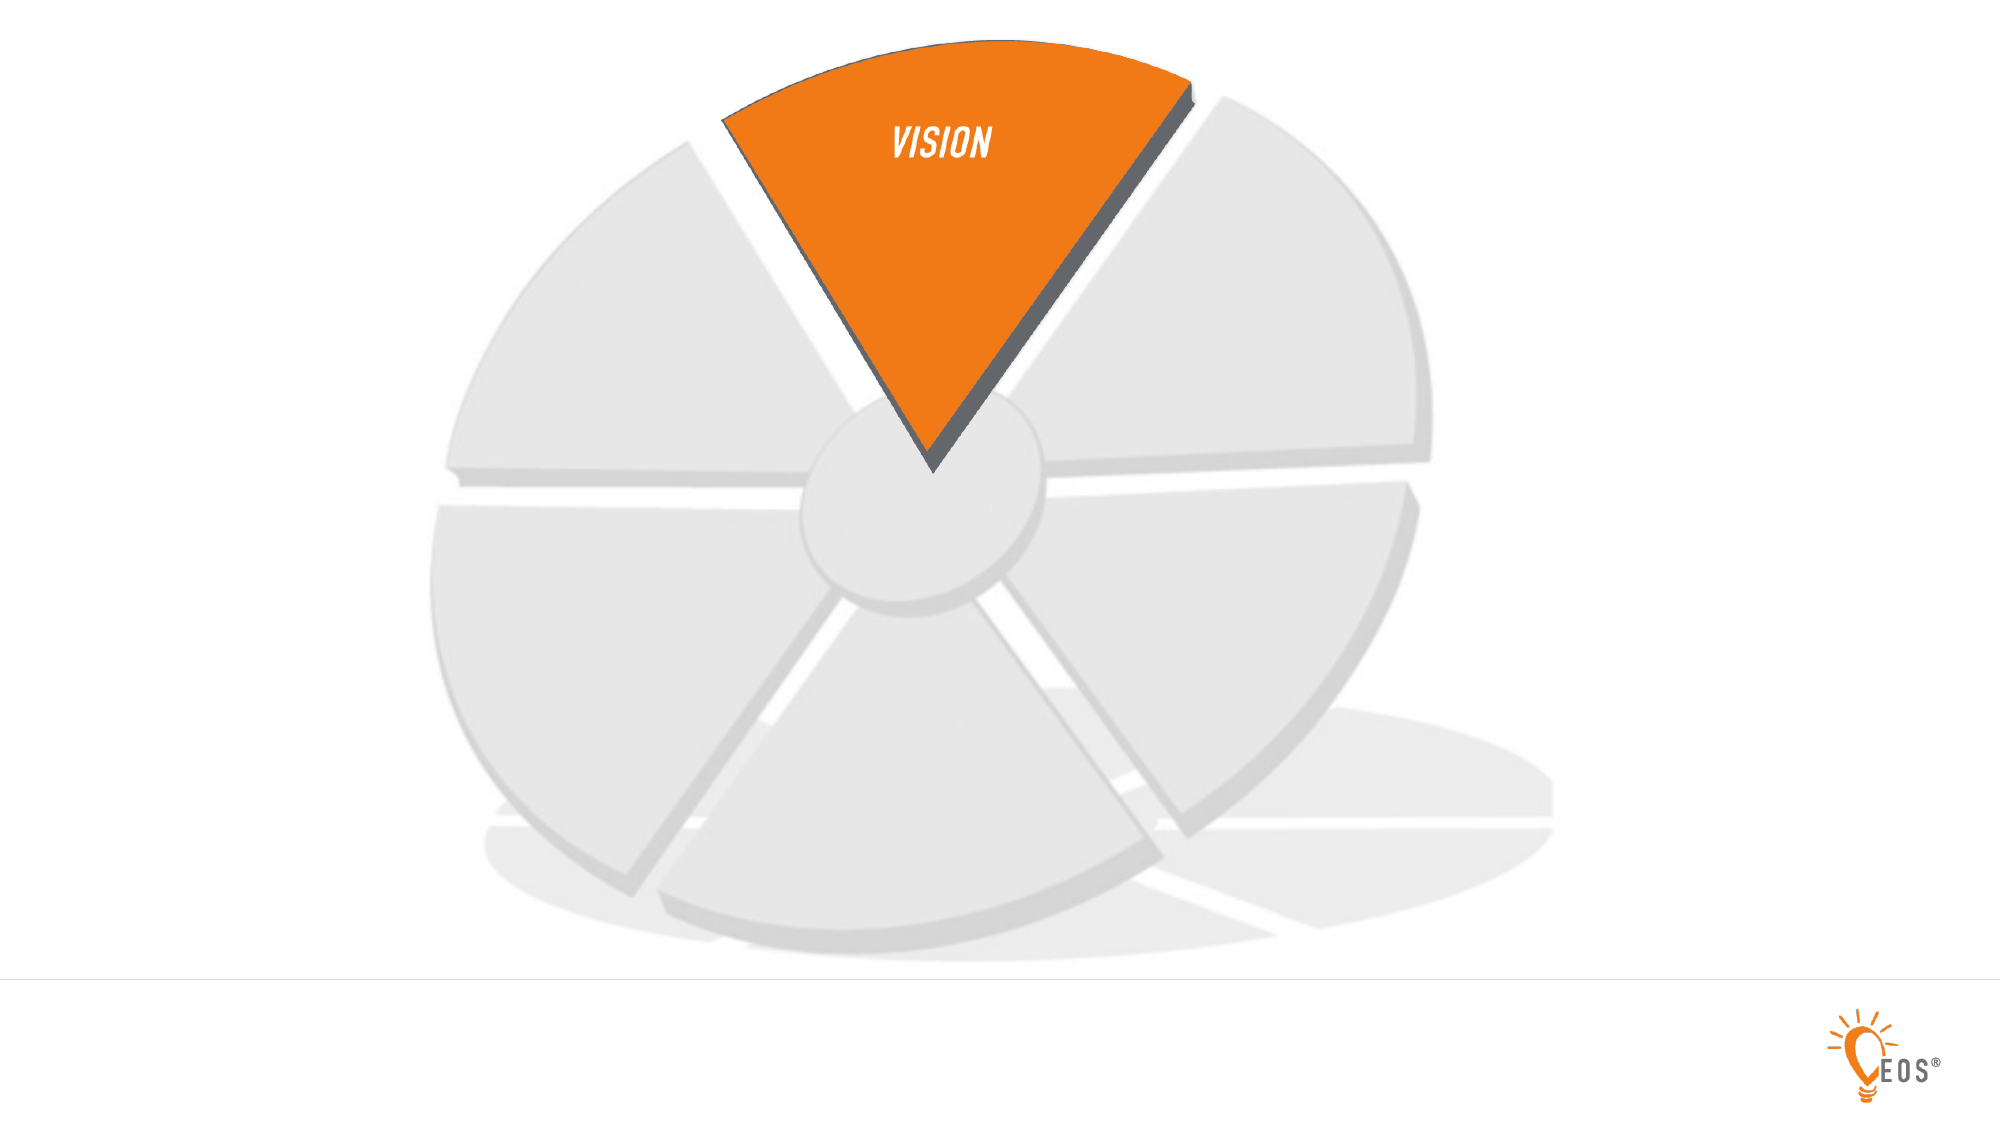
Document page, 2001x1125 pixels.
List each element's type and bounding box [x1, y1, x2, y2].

picture [1826, 1005, 1941, 1107]
picture [721, 40, 1195, 475]
